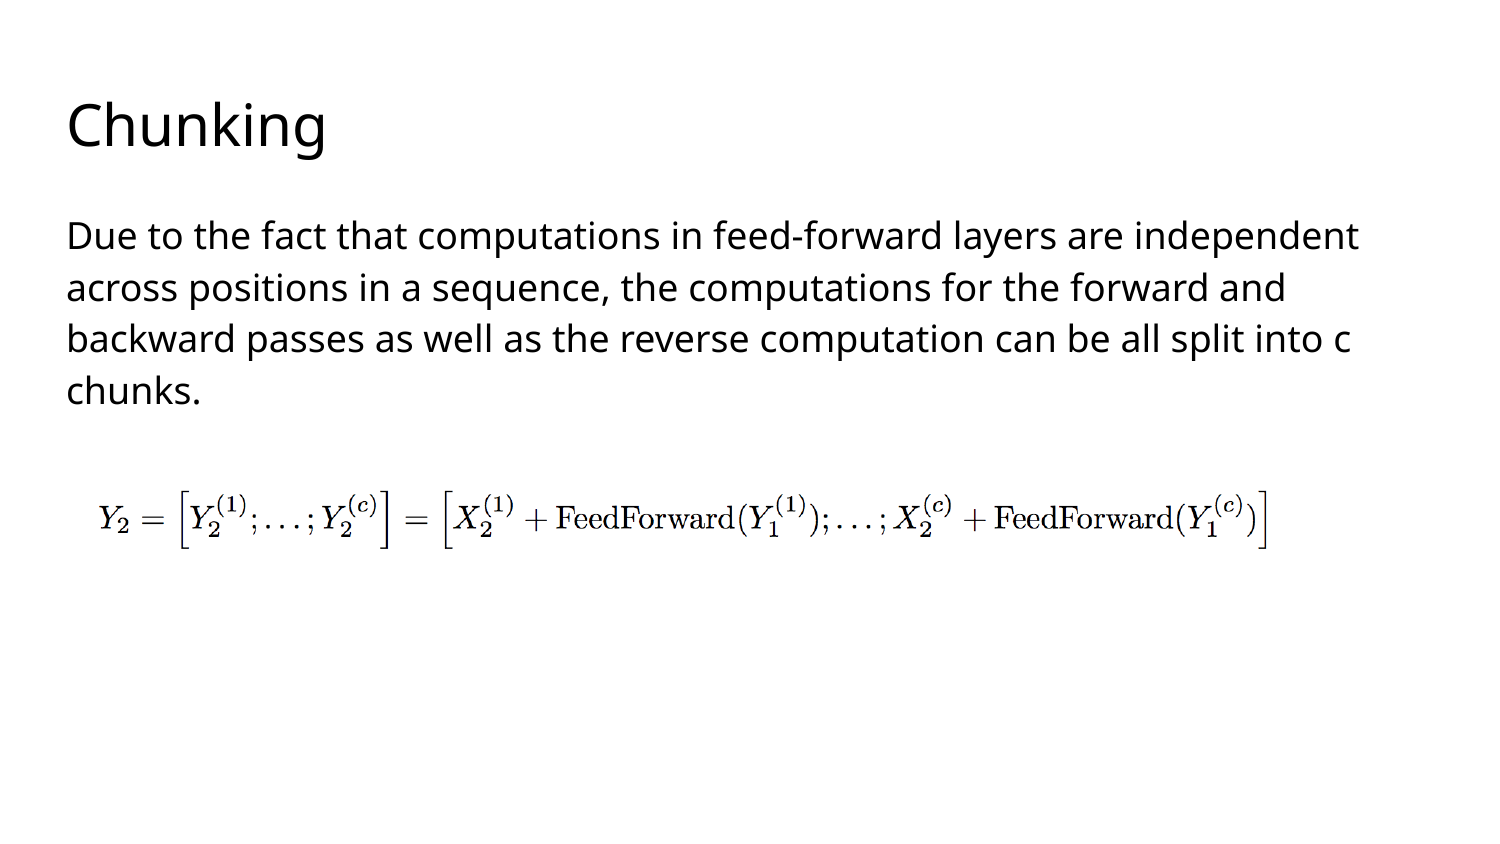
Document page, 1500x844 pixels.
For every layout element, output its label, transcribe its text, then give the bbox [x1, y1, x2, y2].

picture [76, 474, 1288, 570]
title Chunking [51, 72, 1449, 167]
list Due to the fact that computations in feed-forward layers are independent across positions in a sequence, the computations for the forward and backward passes as well as the reverse computation can be all split into c chunks. [51, 190, 1449, 750]
